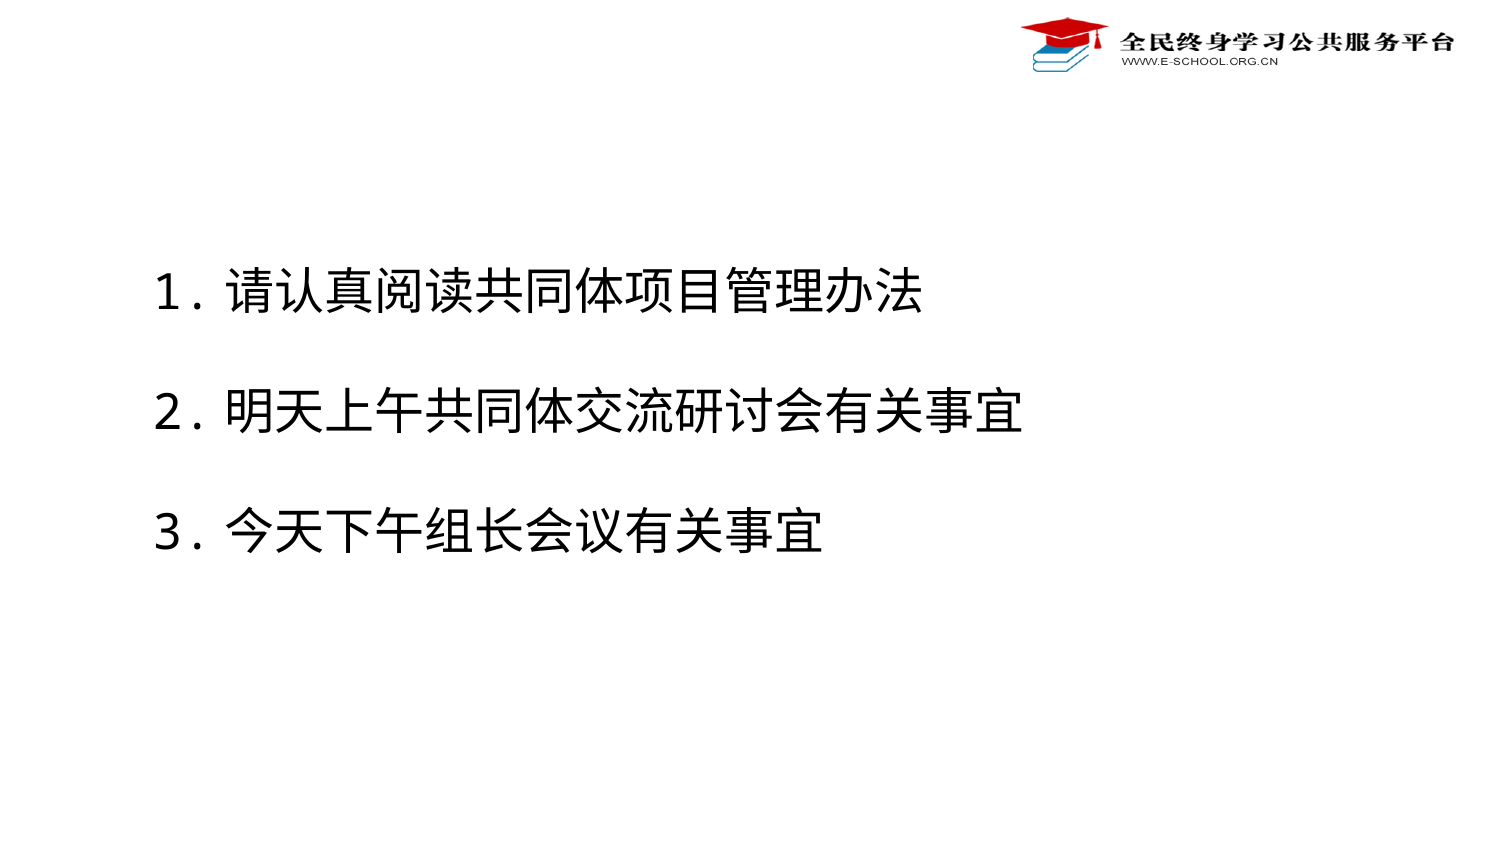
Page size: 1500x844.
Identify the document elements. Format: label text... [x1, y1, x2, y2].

picture [1021, 17, 1454, 72]
text_box 1.请认真阅读共同体项目管理办法 2.明天上午共同体交流研讨会有关事宜 3.今天下午组长会议有关事宜 [75, 182, 1385, 844]
